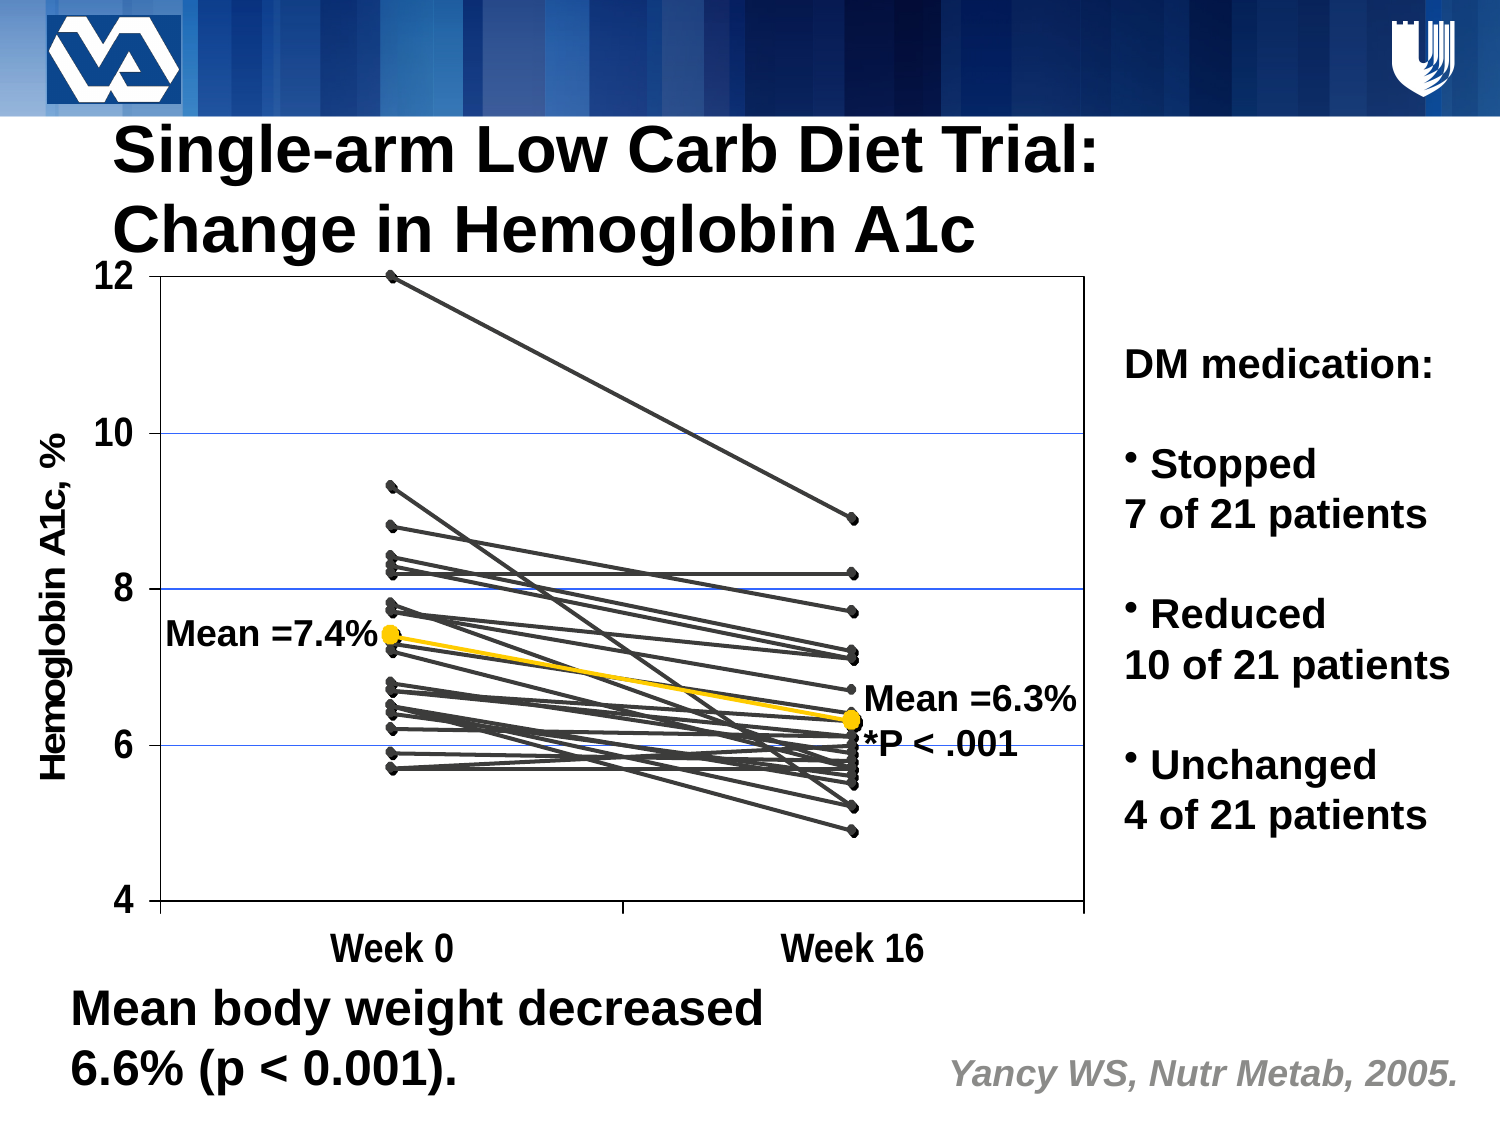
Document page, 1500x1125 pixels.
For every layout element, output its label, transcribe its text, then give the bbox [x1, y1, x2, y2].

title Single-arm Low Carb Diet Trial: Change in Hemoglobin A1c [97, 98, 1403, 287]
text_box DM medication: Stopped 7 of 21 patients Reduced 10 of 21 patients Unchanged 4 of 21 patients [1135, 329, 1500, 845]
text_box Mean body weight decreased 6.6% (p < 0.001). [55, 1016, 848, 1103]
picture [0, 0, 1500, 1125]
text_box Yancy WS, Nutr Metab, 2005. [884, 1041, 1485, 1101]
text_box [10, 232, 1131, 1007]
